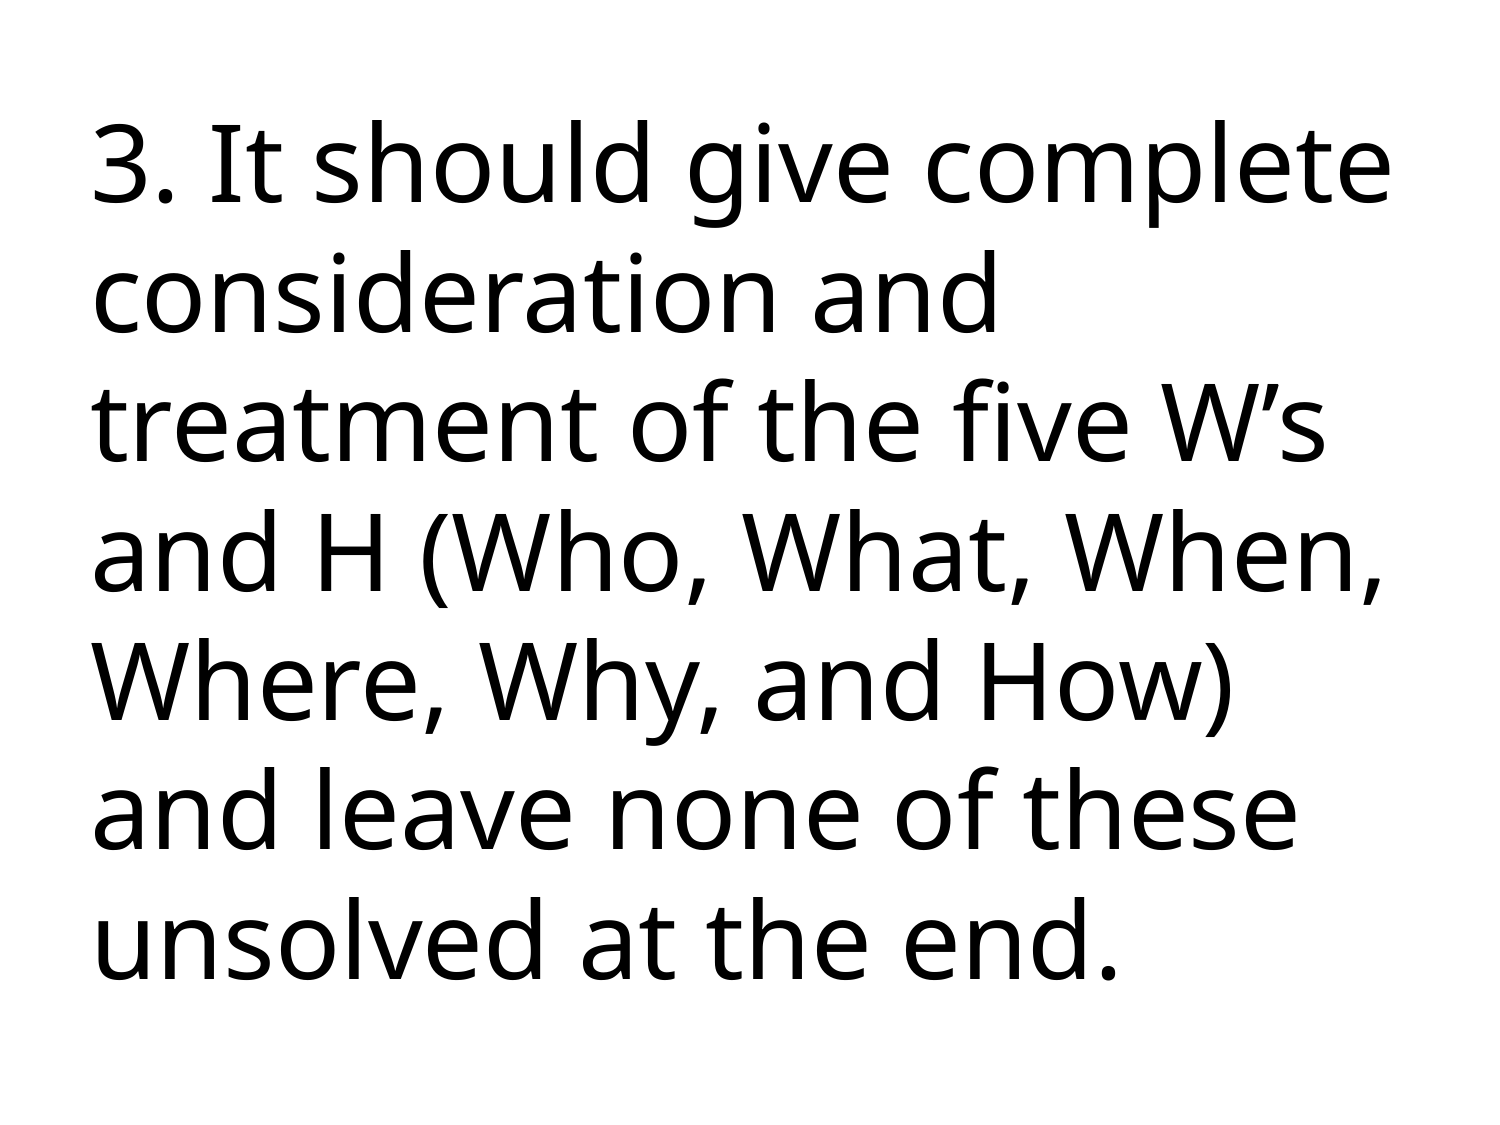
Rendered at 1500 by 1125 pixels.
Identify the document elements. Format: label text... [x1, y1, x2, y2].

list 3. It should give complete consideration and treatment of the five W’s and H (Who, What, When, Where, Why, and How) and leave none of these unsolved at the end. [75, 87, 1425, 1028]
